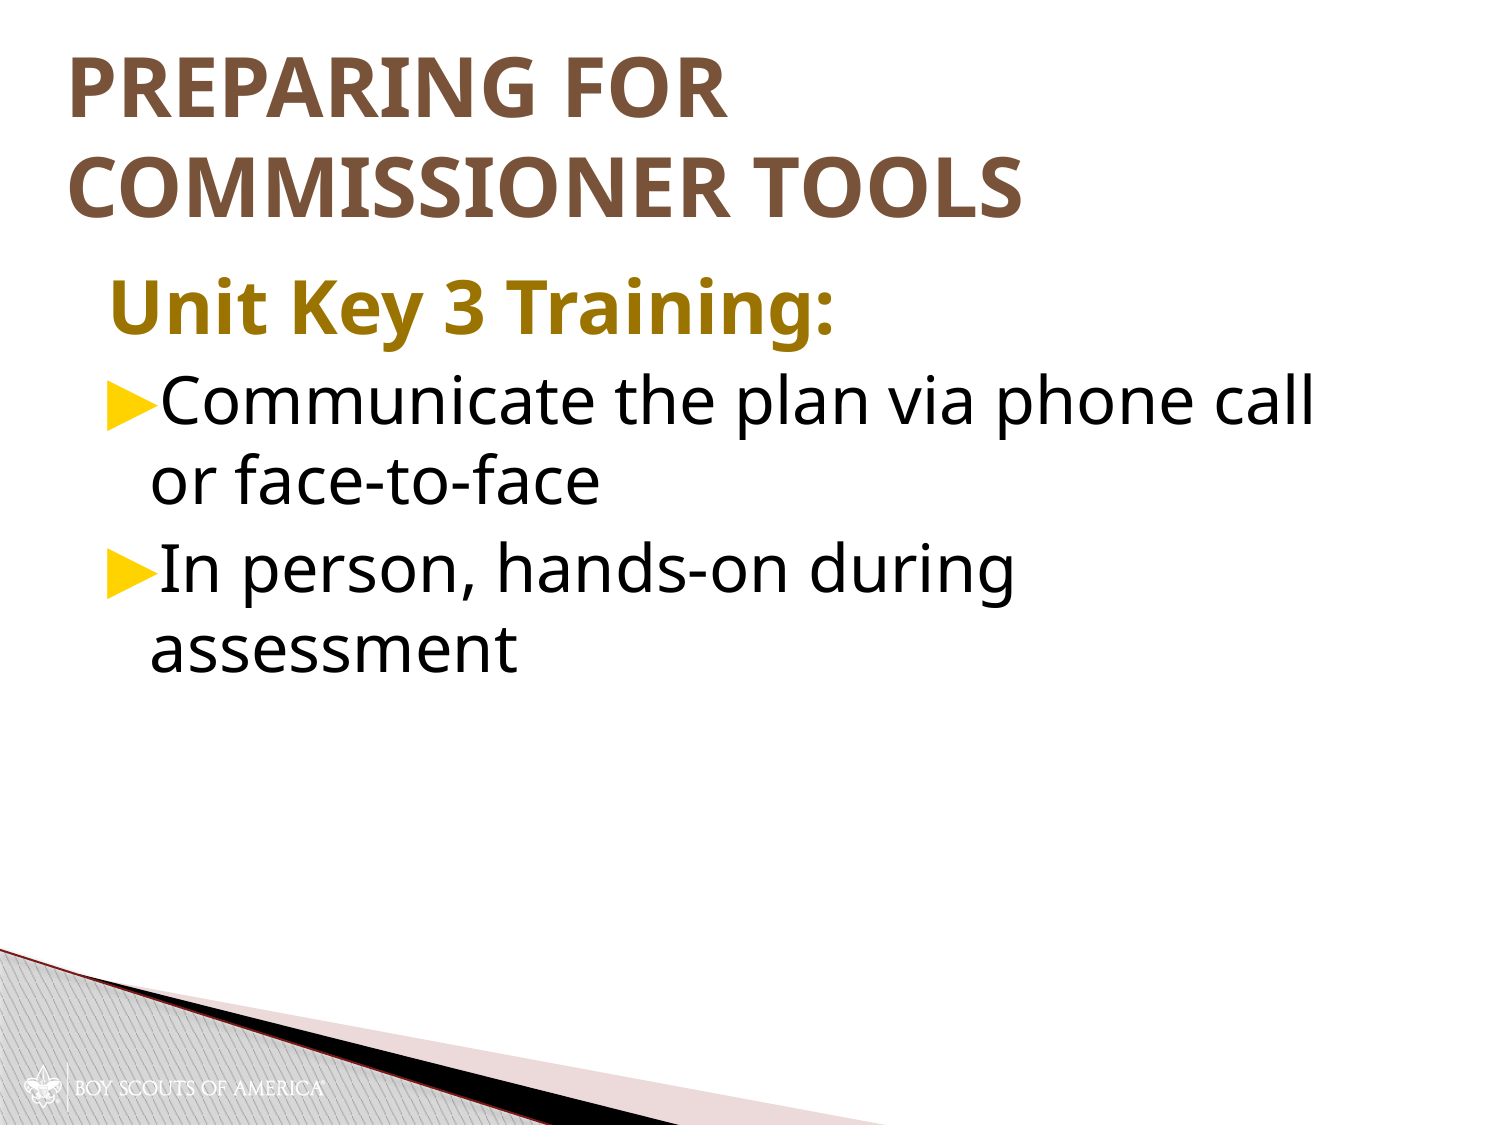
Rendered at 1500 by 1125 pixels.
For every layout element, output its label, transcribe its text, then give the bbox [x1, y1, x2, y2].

picture [24, 1062, 325, 1112]
title Preparing for Commissioner Tools [50, 12, 1400, 255]
list Unit Key 3 Training: Communicate the plan via phone call or face-to-face In person, hands-on during assessment [74, 251, 1401, 995]
